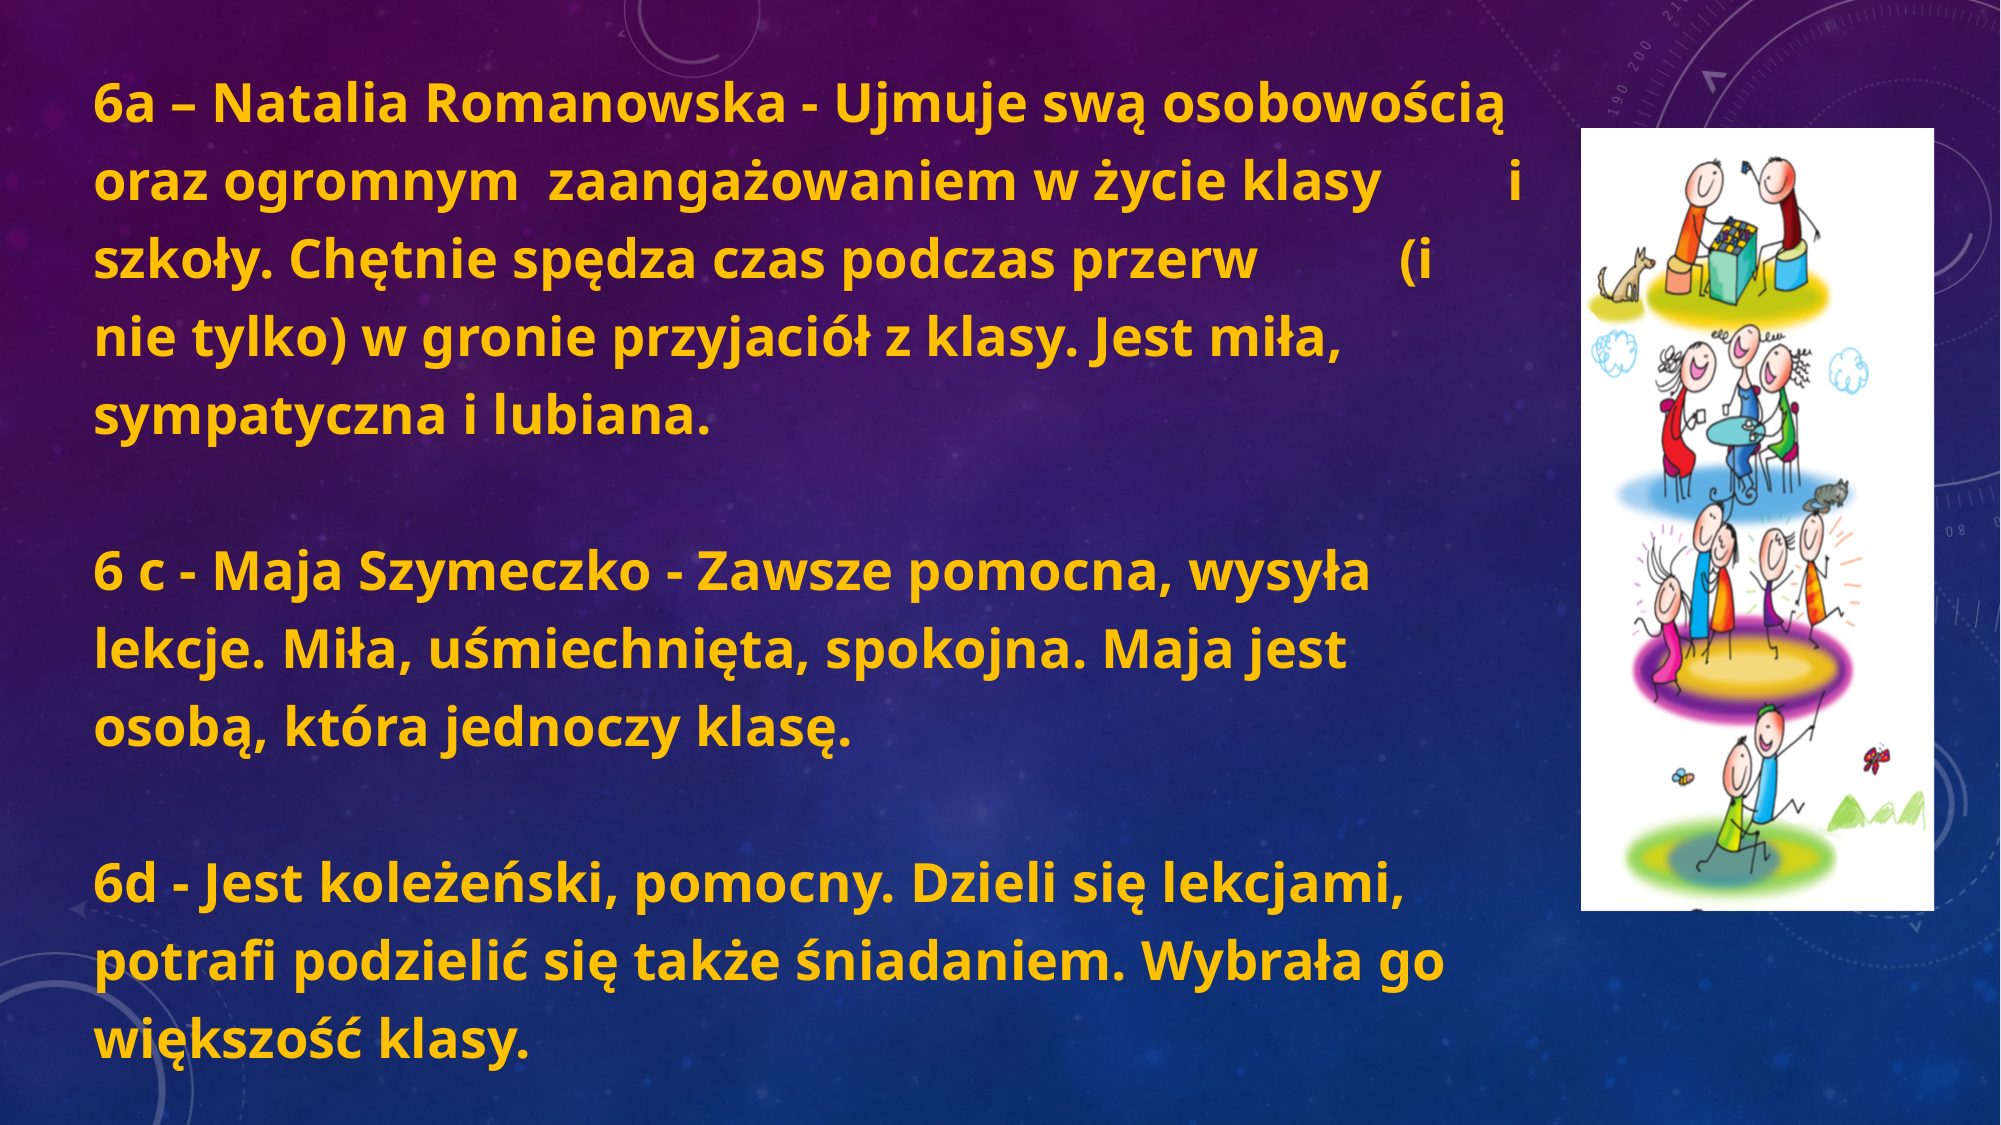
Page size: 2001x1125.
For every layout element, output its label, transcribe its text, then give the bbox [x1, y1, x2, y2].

title 6a – Natalia Romanowska - Ujmuje swą osobowością oraz ogromnym zaangażowaniem w życie klasy i szkoły. Chętnie spędza czas podczas przerw (i nie tylko) w gronie przyjaciół z klasy. Jest miła, sympatyczna i lubiana. 6 c - Maja Szymeczko - Zawsze pomocna, wysyła lekcje. Miła, uśmiechnięta, spokojna. Maja jest osobą, która jednoczy klasę. 6d - Jest koleżeński, pomocny. Dzieli się lekcjami, potrafi podzielić się także śniadaniem. Wybrała go większość klasy. [78, 393, 1544, 732]
picture [0, 0, 2001, 1125]
